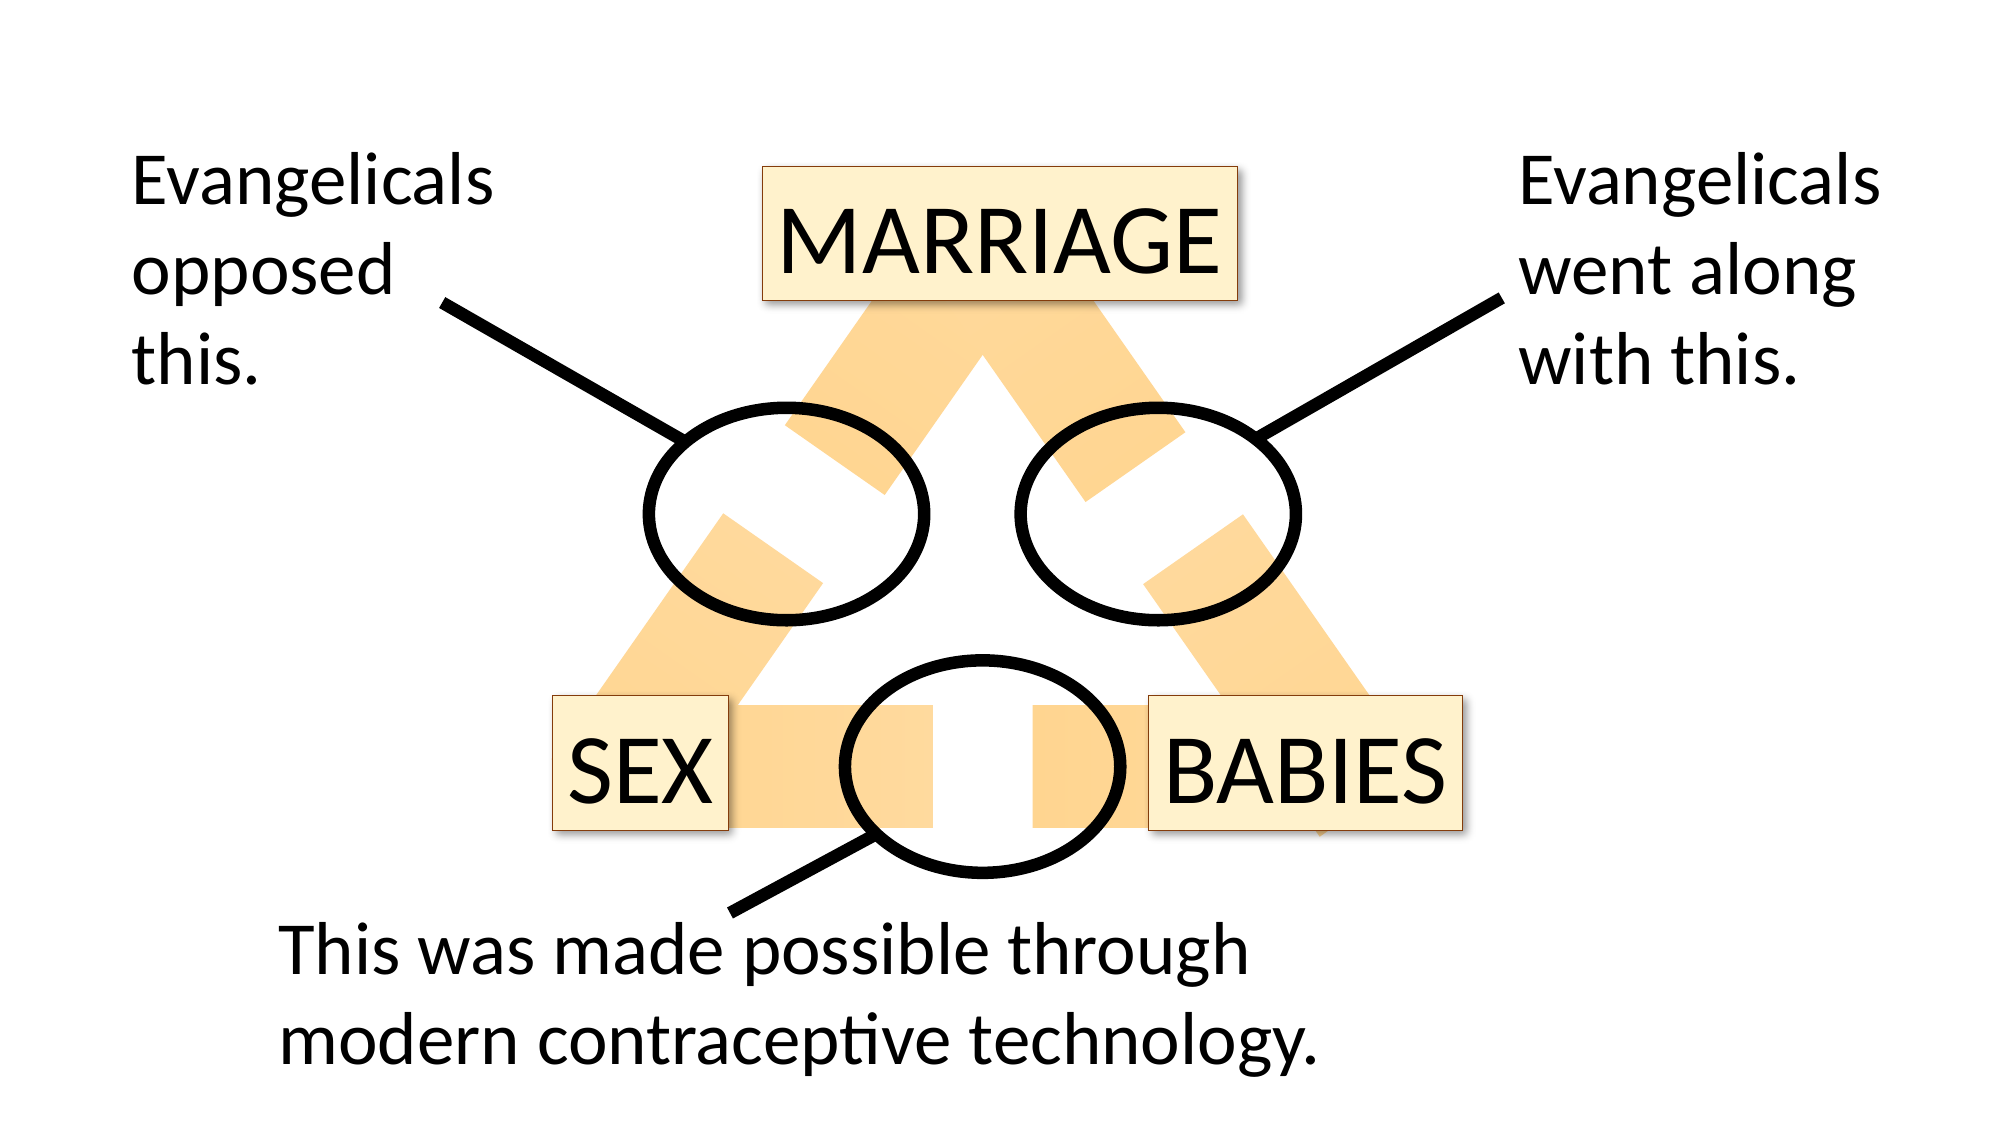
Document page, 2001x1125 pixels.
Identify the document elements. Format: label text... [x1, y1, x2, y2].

text_box Evangelicals went along with this. [1503, 122, 1897, 408]
text_box BABIES [1148, 695, 1463, 831]
text_box MARRIAGE [762, 166, 1238, 301]
text_box SEX [552, 695, 729, 831]
text_box [797, 311, 982, 462]
text_box [596, 579, 798, 705]
text_box This was made possible through modern contraceptive technology. [263, 892, 1337, 1088]
text_box [843, 659, 1122, 874]
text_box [729, 834, 877, 914]
text_box [739, 705, 868, 828]
text_box [1168, 566, 1369, 693]
text_box [647, 406, 926, 622]
text_box [1019, 406, 1297, 622]
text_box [442, 302, 689, 444]
text_box Evangelicals opposed this. [116, 122, 510, 408]
text_box [951, 311, 1169, 448]
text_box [1255, 297, 1502, 439]
text_box [1098, 705, 1146, 828]
